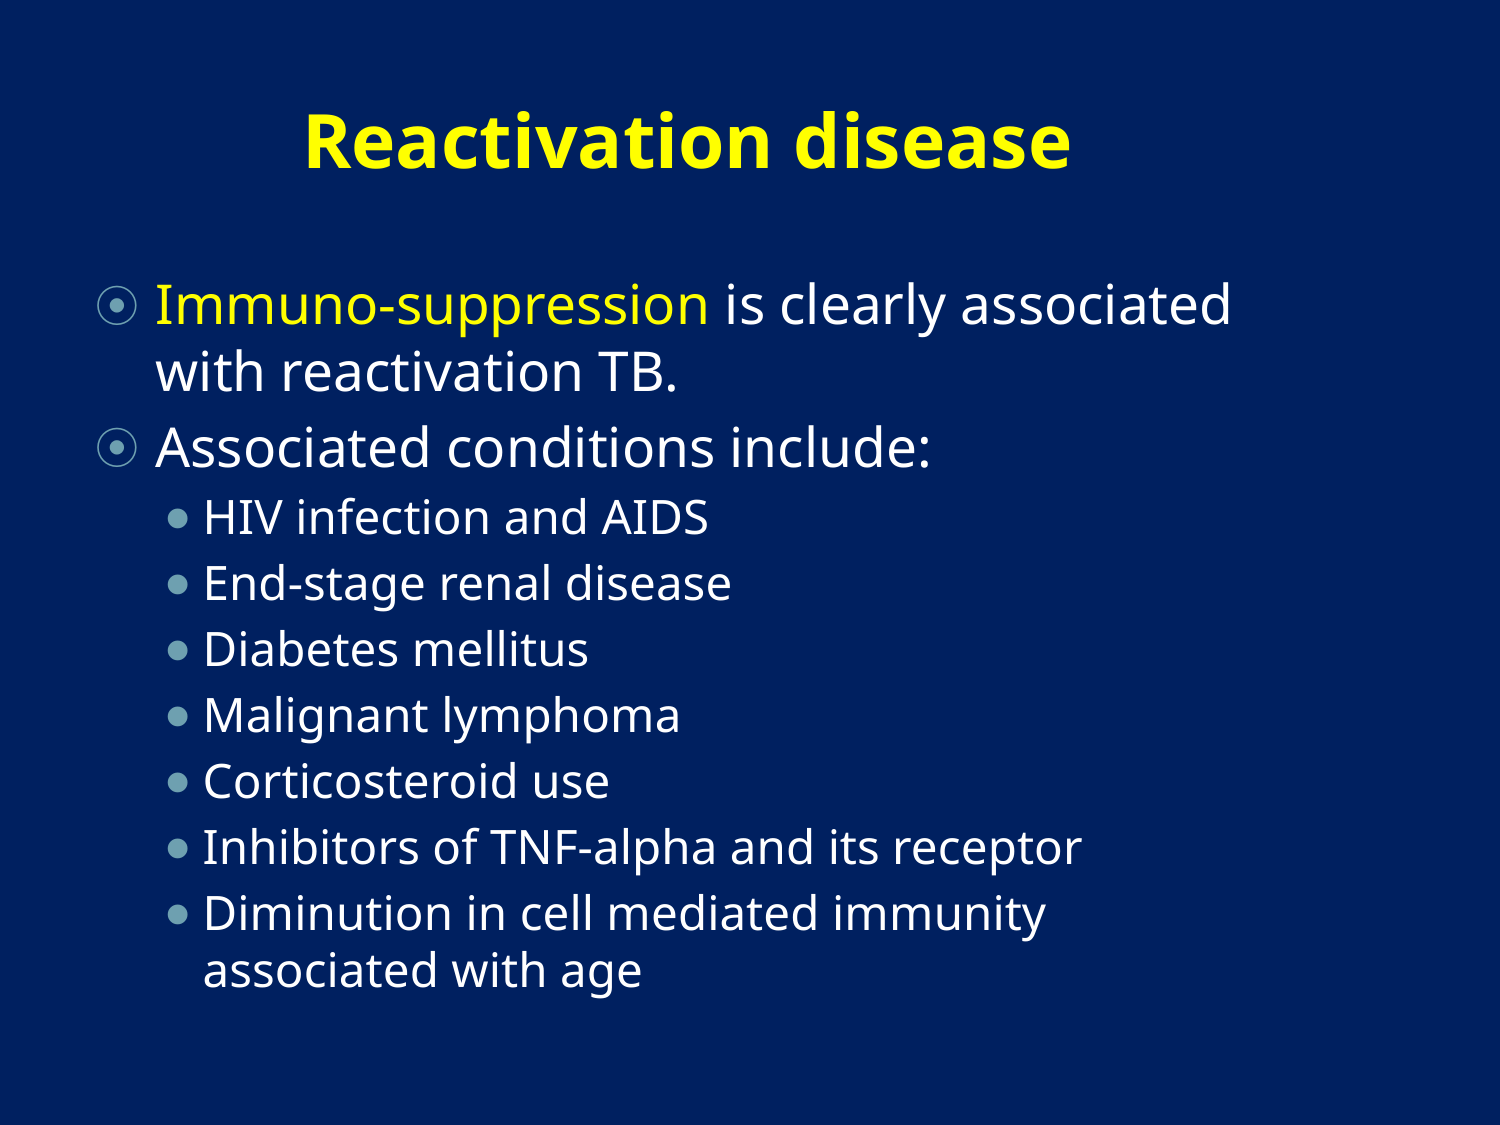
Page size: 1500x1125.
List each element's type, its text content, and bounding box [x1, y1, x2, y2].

list Immuno-suppression is clearly associated with reactivation TB. Associated conditions include: HIV infection and AIDS End-stage renal disease Diabetes mellitus Malignant lymphoma Corticosteroid use Inhibitors of TNF-alpha and its receptor Diminution in cell mediated immunity associated with age [75, 262, 1300, 1005]
title Reactivation disease [75, 45, 1300, 233]
